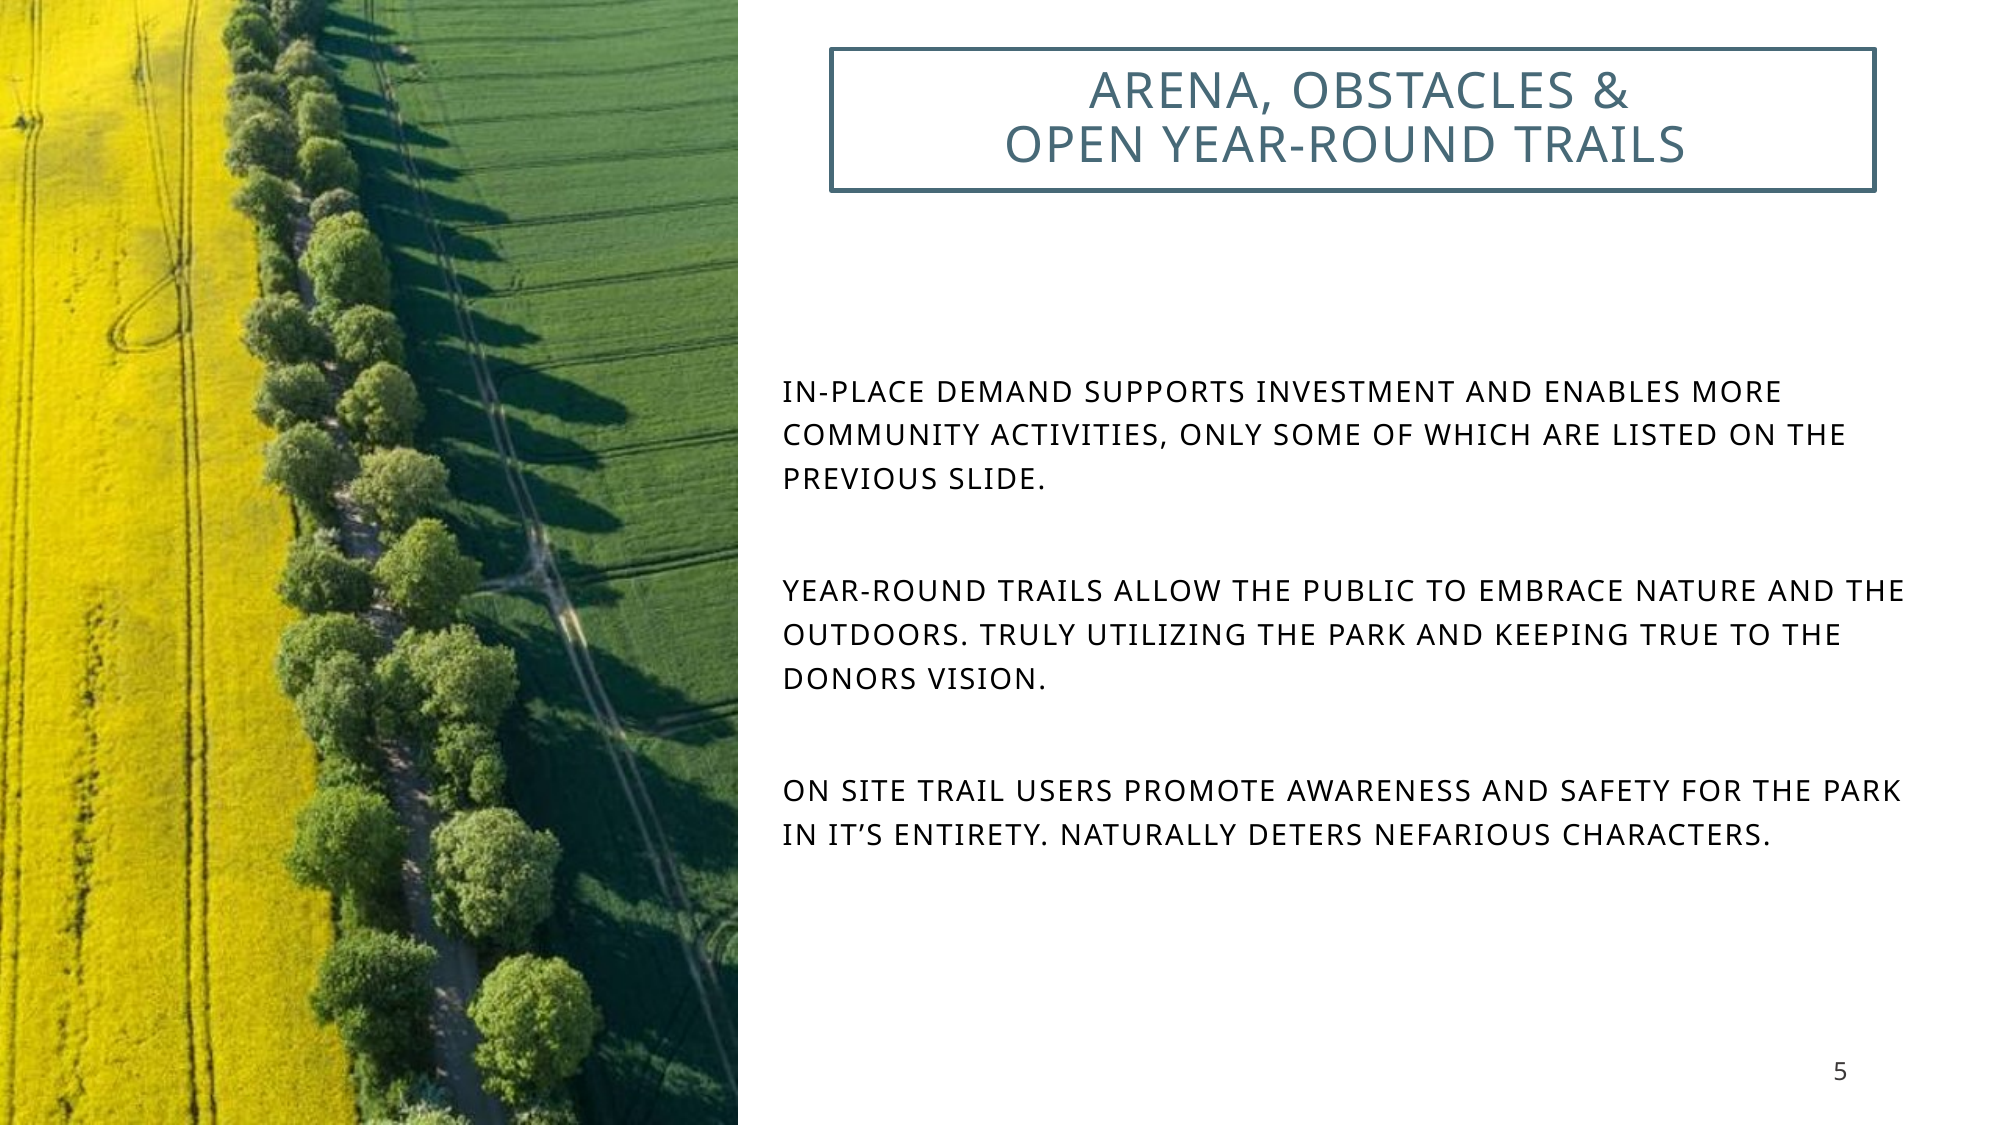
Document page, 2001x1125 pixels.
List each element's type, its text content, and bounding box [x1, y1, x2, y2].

title Arena, Obstacles & OPEN YEAR-ROUND TRAILS [829, 47, 1877, 193]
picture [0, 0, 738, 1125]
slide_number 5 [1412, 1042, 1863, 1103]
list IN-PLACE DEMAND SUPPORTS INVESTMENT AND ENABLES MORE COMMUNITY ACTIVITIES, ONLY SOME OF WHICH ARE LISTED ON THE PREVIOUS SLIDE. YEAR-ROUND TRAILS ALLOW THE PUBLIC TO EMBRACE NATURE AND THE OUTDOORS. TRULY UTILIZING THE PARK AND KEEPING TRUE TO THE DONORS VISION. ON SITE TRAIL USERS PROMOTE AWARENESS AND SAFETY FOR THE PARK IN IT’S ENTIRETY. NATURALLY DETERS NEFARIOUS CHARACTERS. [767, 309, 1955, 884]
